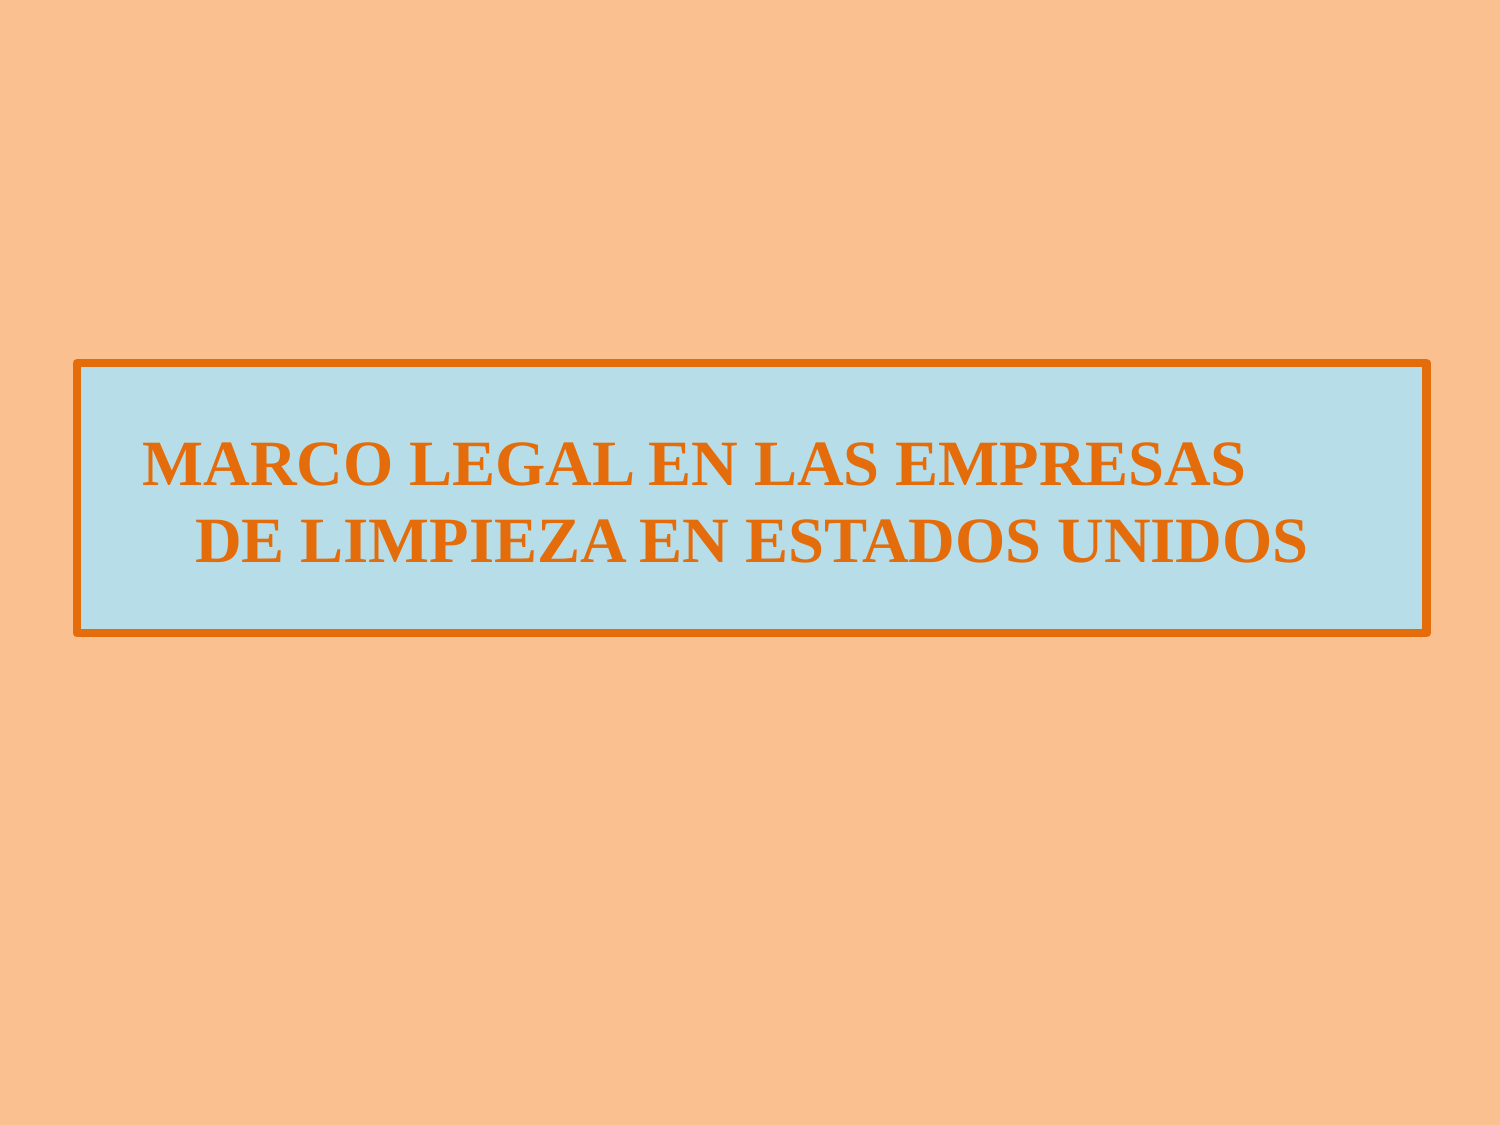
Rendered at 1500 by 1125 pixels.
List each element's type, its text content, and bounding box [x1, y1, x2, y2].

title MARCO LEGAL EN LAS EMPRESAS DE LIMPIEZA EN ESTADOS UNIDOS [76, 363, 1427, 634]
title PREGUNTA No. 19 ¿EXISTEN INCENTIVOS PARA EL BUEN DESEMPEÑO LABORAL EN SU EMPRESA? [74, 360, 1430, 636]
